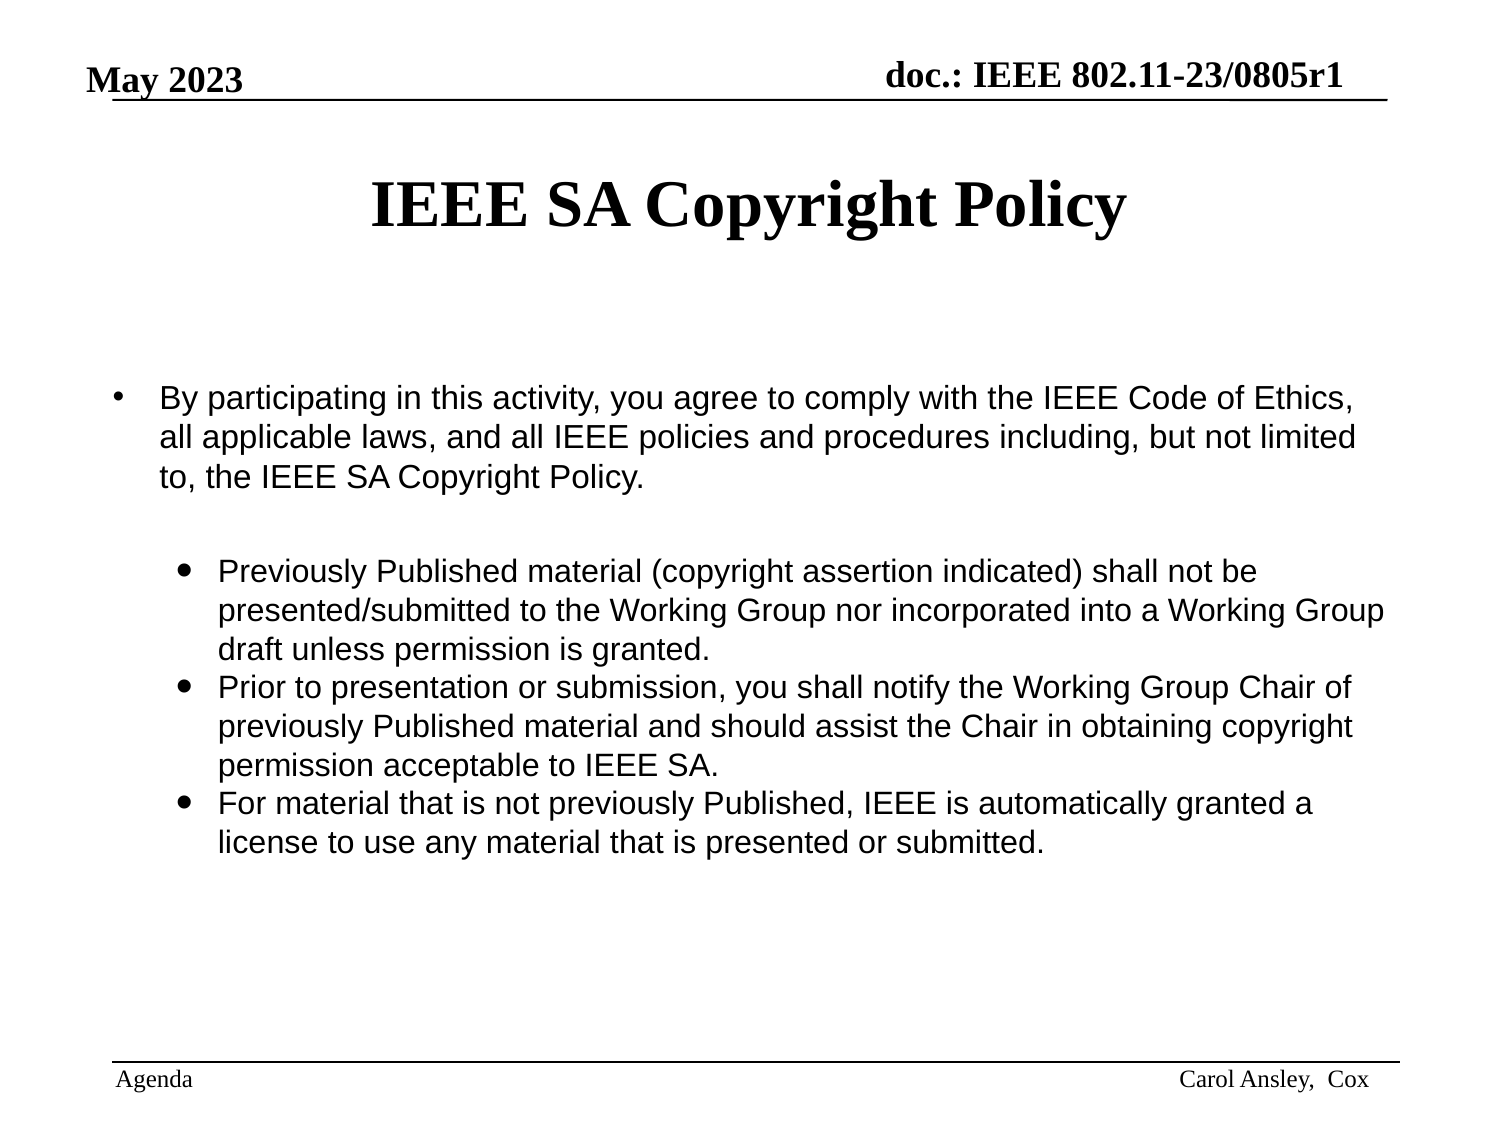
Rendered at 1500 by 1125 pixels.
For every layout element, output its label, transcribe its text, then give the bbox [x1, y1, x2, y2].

list By participating in this activity, you agree to comply with the IEEE Code of Ethics, all applicable laws, and all IEEE policies and procedures including, but not limited to, the IEEE SA Copyright Policy. Previously Published material (copyright assertion indicated) shall not be presented/submitted to the Working Group nor incorporated into a Working Group draft unless permission is granted. Prior to presentation or submission, you shall notify the Working Group Chair of previously Published material and should assist the Chair in obtaining copyright permission acceptable to IEEE SA. For material that is not previously Published, IEEE is automatically granted a license to use any material that is presented or submitted. [111, 299, 1388, 1001]
title IEEE SA Copyright Policy [111, 111, 1388, 288]
